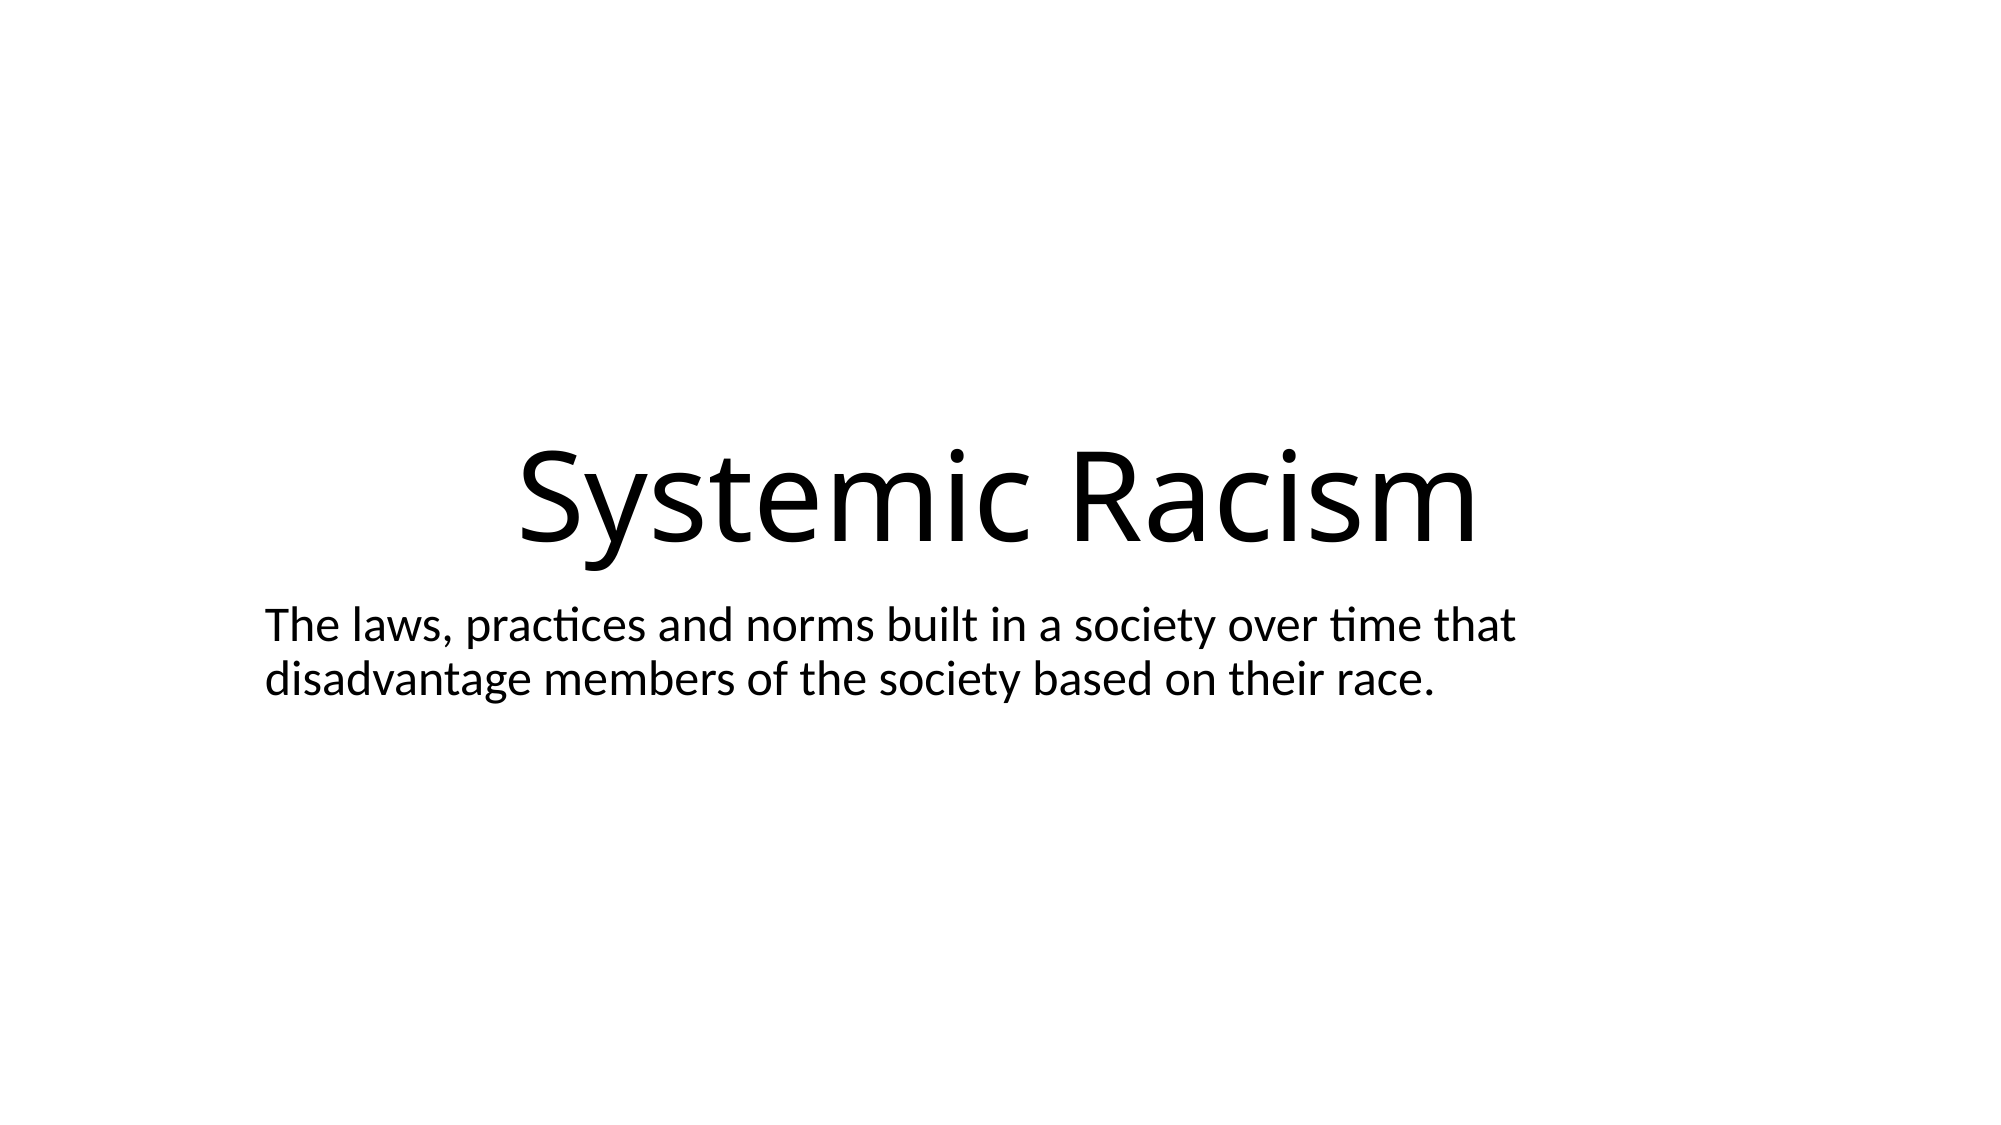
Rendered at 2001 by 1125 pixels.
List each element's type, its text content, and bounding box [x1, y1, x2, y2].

subtitle The laws, practices and norms built in a society over time that disadvantage members of the society based on their race. [249, 590, 1750, 863]
title Systemic Racism [249, 184, 1750, 576]
